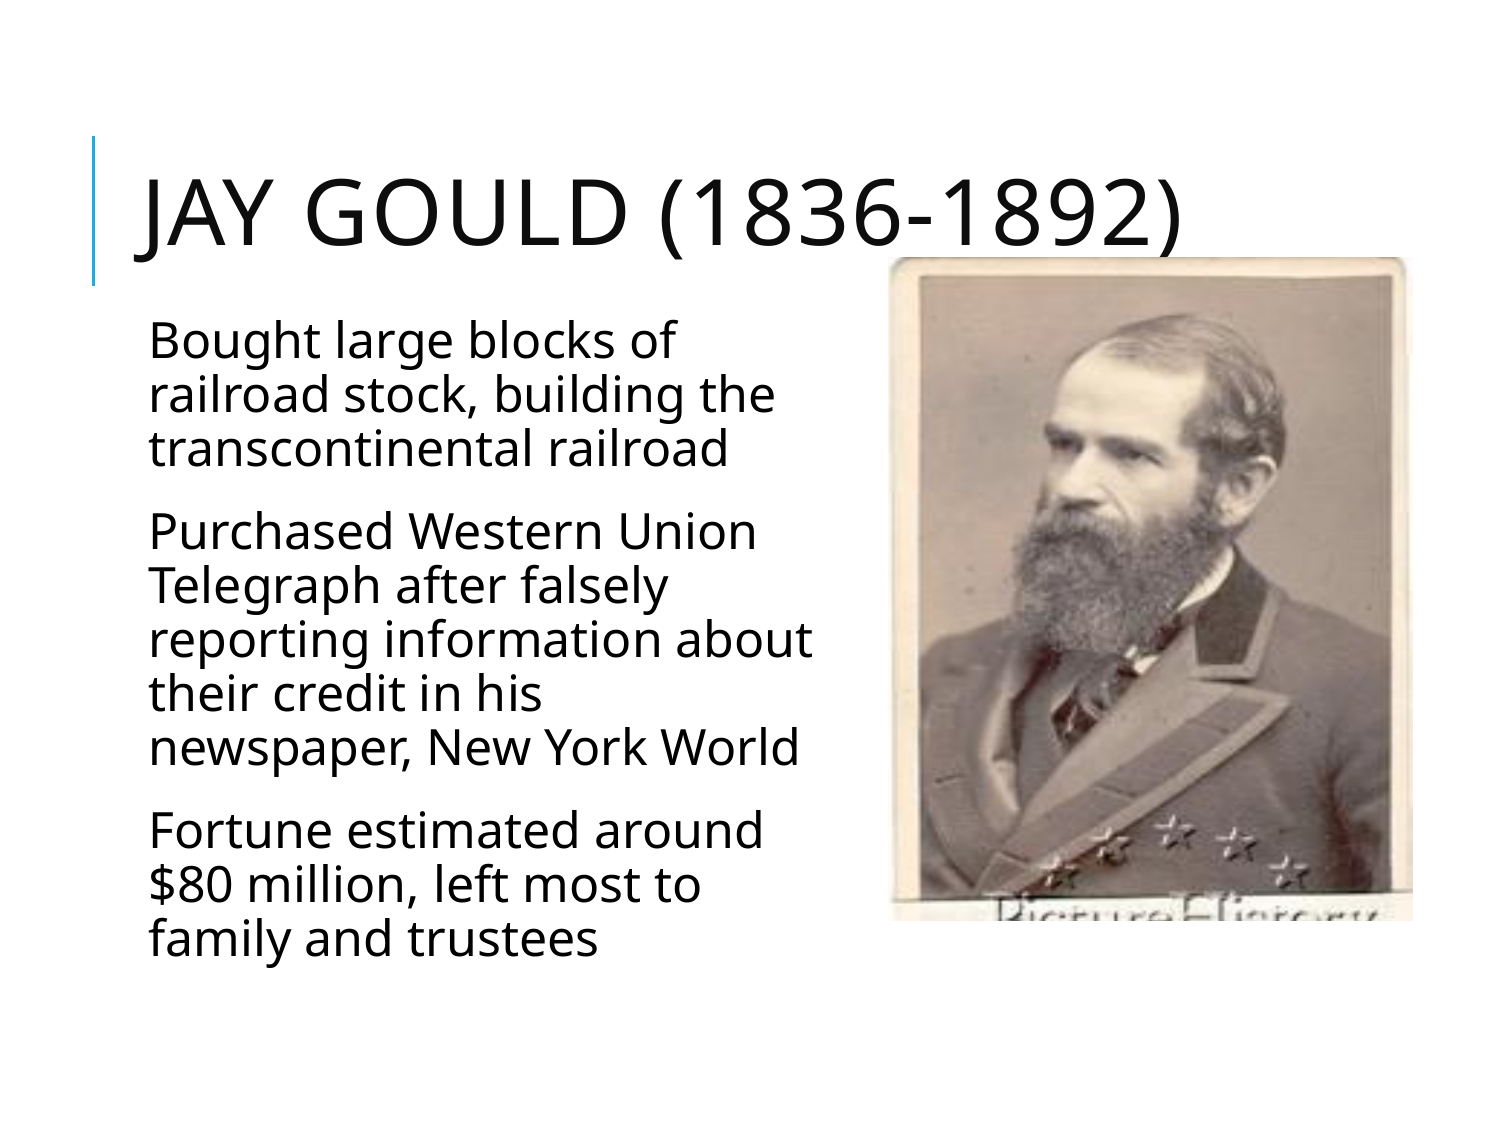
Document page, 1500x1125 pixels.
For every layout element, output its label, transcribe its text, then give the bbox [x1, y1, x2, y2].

picture [887, 256, 1413, 922]
title JAY GOULD (1836-1892) [126, 96, 1322, 342]
list Bought large blocks of railroad stock, building the transcontinental railroad Purchased Western Union Telegraph after falsely reporting information about their credit in his newspaper, New York World Fortune estimated around $80 million, left most to family and trustees [126, 307, 825, 1035]
